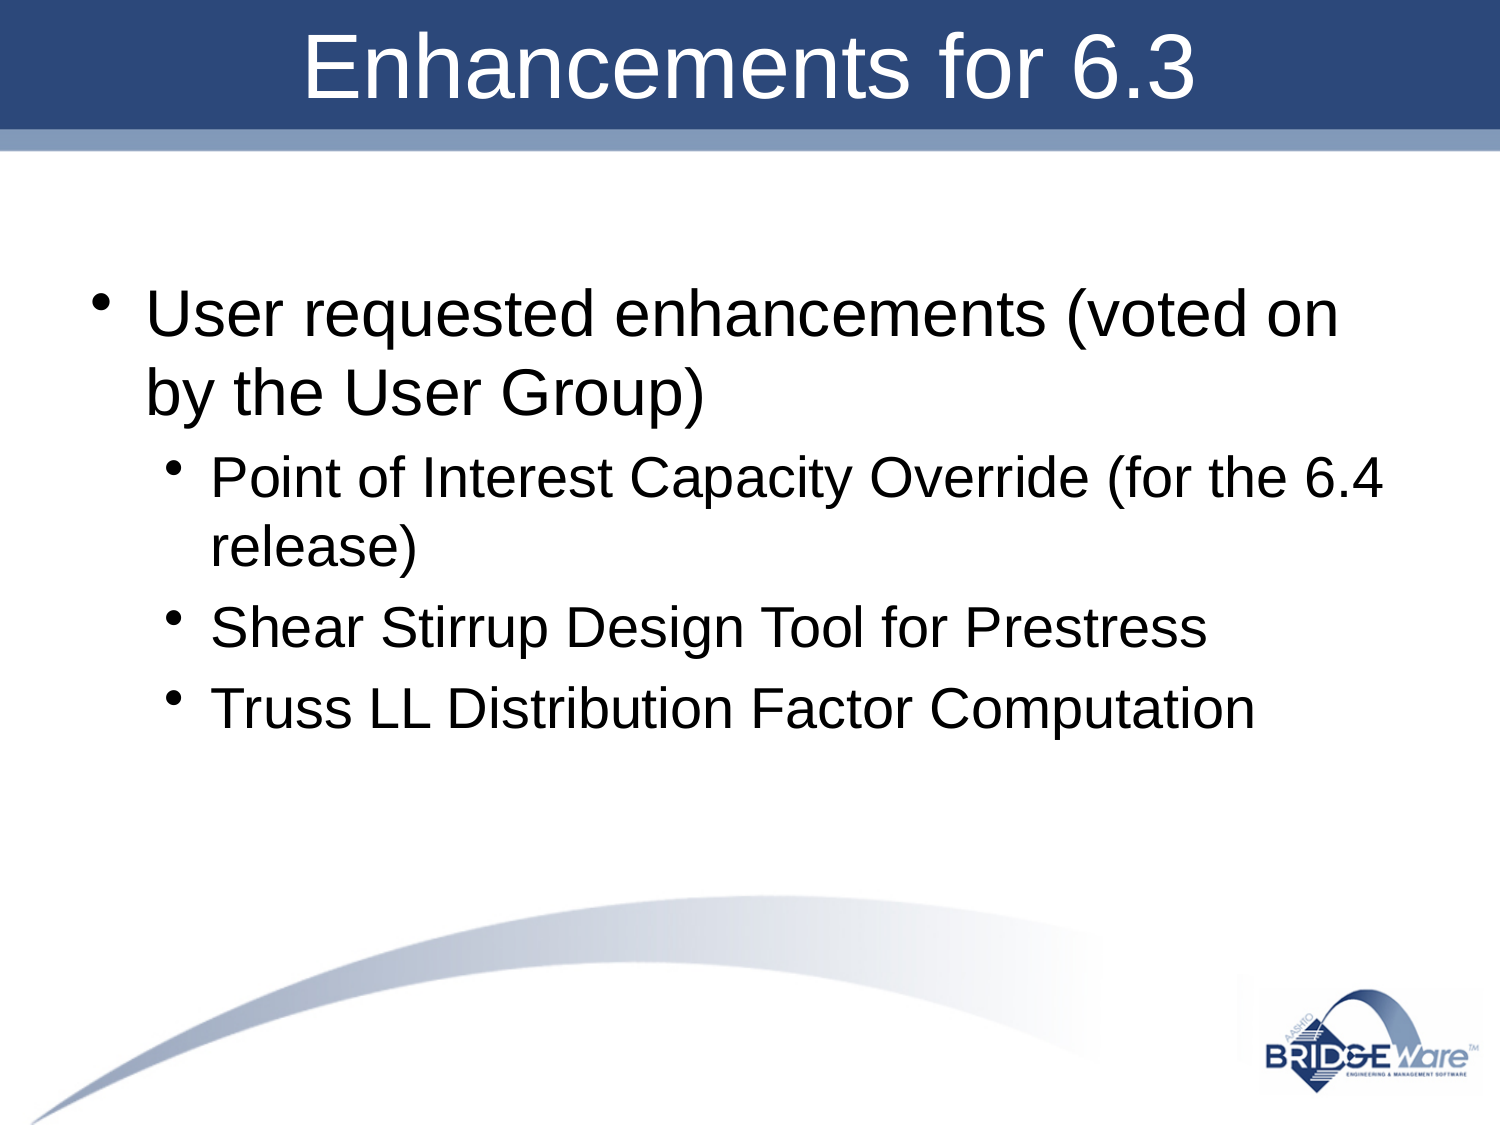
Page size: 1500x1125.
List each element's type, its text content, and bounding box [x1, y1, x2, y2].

list User requested enhancements (voted on by the User Group) Point of Interest Capacity Override (for the 6.4 release) Shear Stirrup Design Tool for Prestress Truss LL Distribution Factor Computation [74, 262, 1426, 776]
title Enhancements for 6.3 [0, 0, 1500, 188]
picture [0, 188, 1500, 1125]
